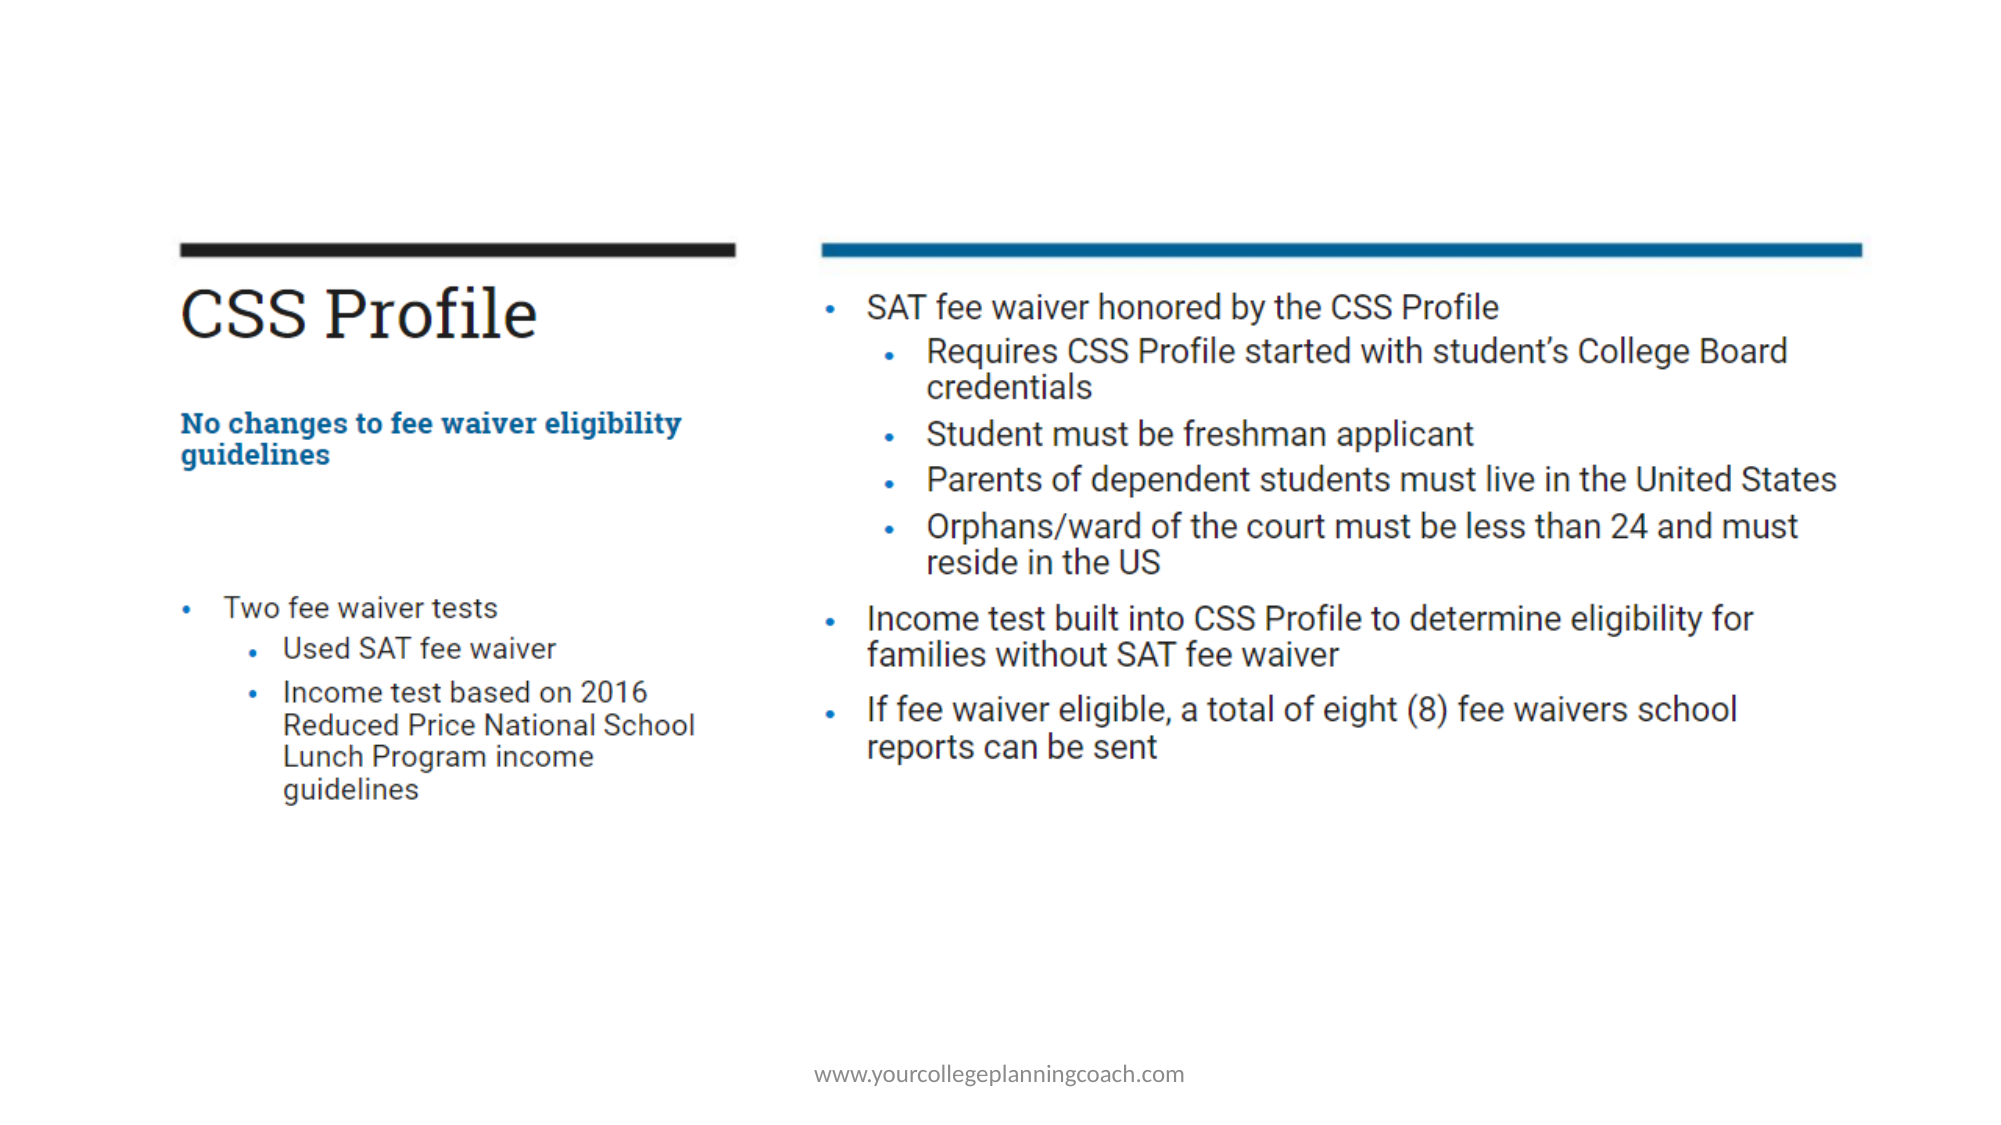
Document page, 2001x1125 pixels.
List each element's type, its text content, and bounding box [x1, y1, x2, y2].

footer www.yourcollegeplanningcoach.com [662, 1042, 1338, 1103]
picture [122, 185, 1878, 940]
